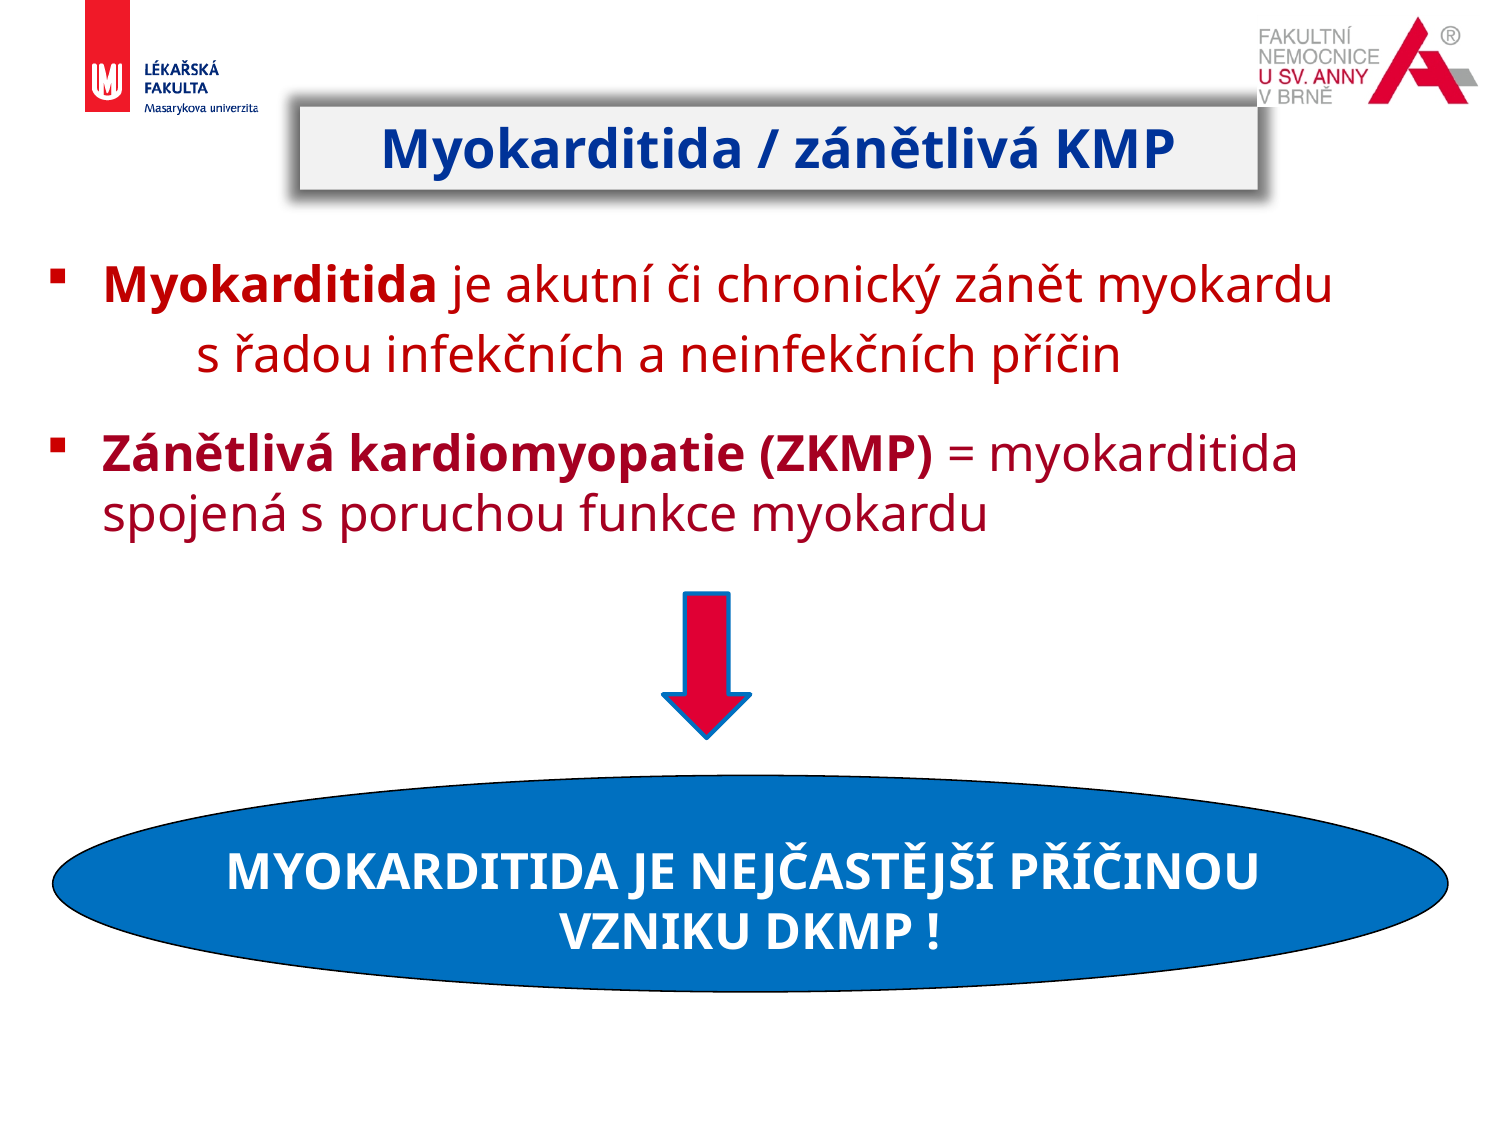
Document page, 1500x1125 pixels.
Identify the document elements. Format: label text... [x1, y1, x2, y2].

list Myokarditida je akutní či chronický zánět myokardu s řadou infekčních a neinfekčních příčin Zánětlivá kardiomyopatie (ZKMP) = myokarditida spojená s poruchou funkce myokardu [46, 252, 1480, 1080]
text_box [660, 591, 753, 741]
picture [0, 0, 1500, 1125]
text_box Myokarditida / zánětlivá KMP [297, 103, 1261, 193]
text_box MYOKARDITIDA JE NEJČASTĚJŠÍ PŘÍČINOU VZNIKU DKMP ! [52, 775, 1448, 992]
